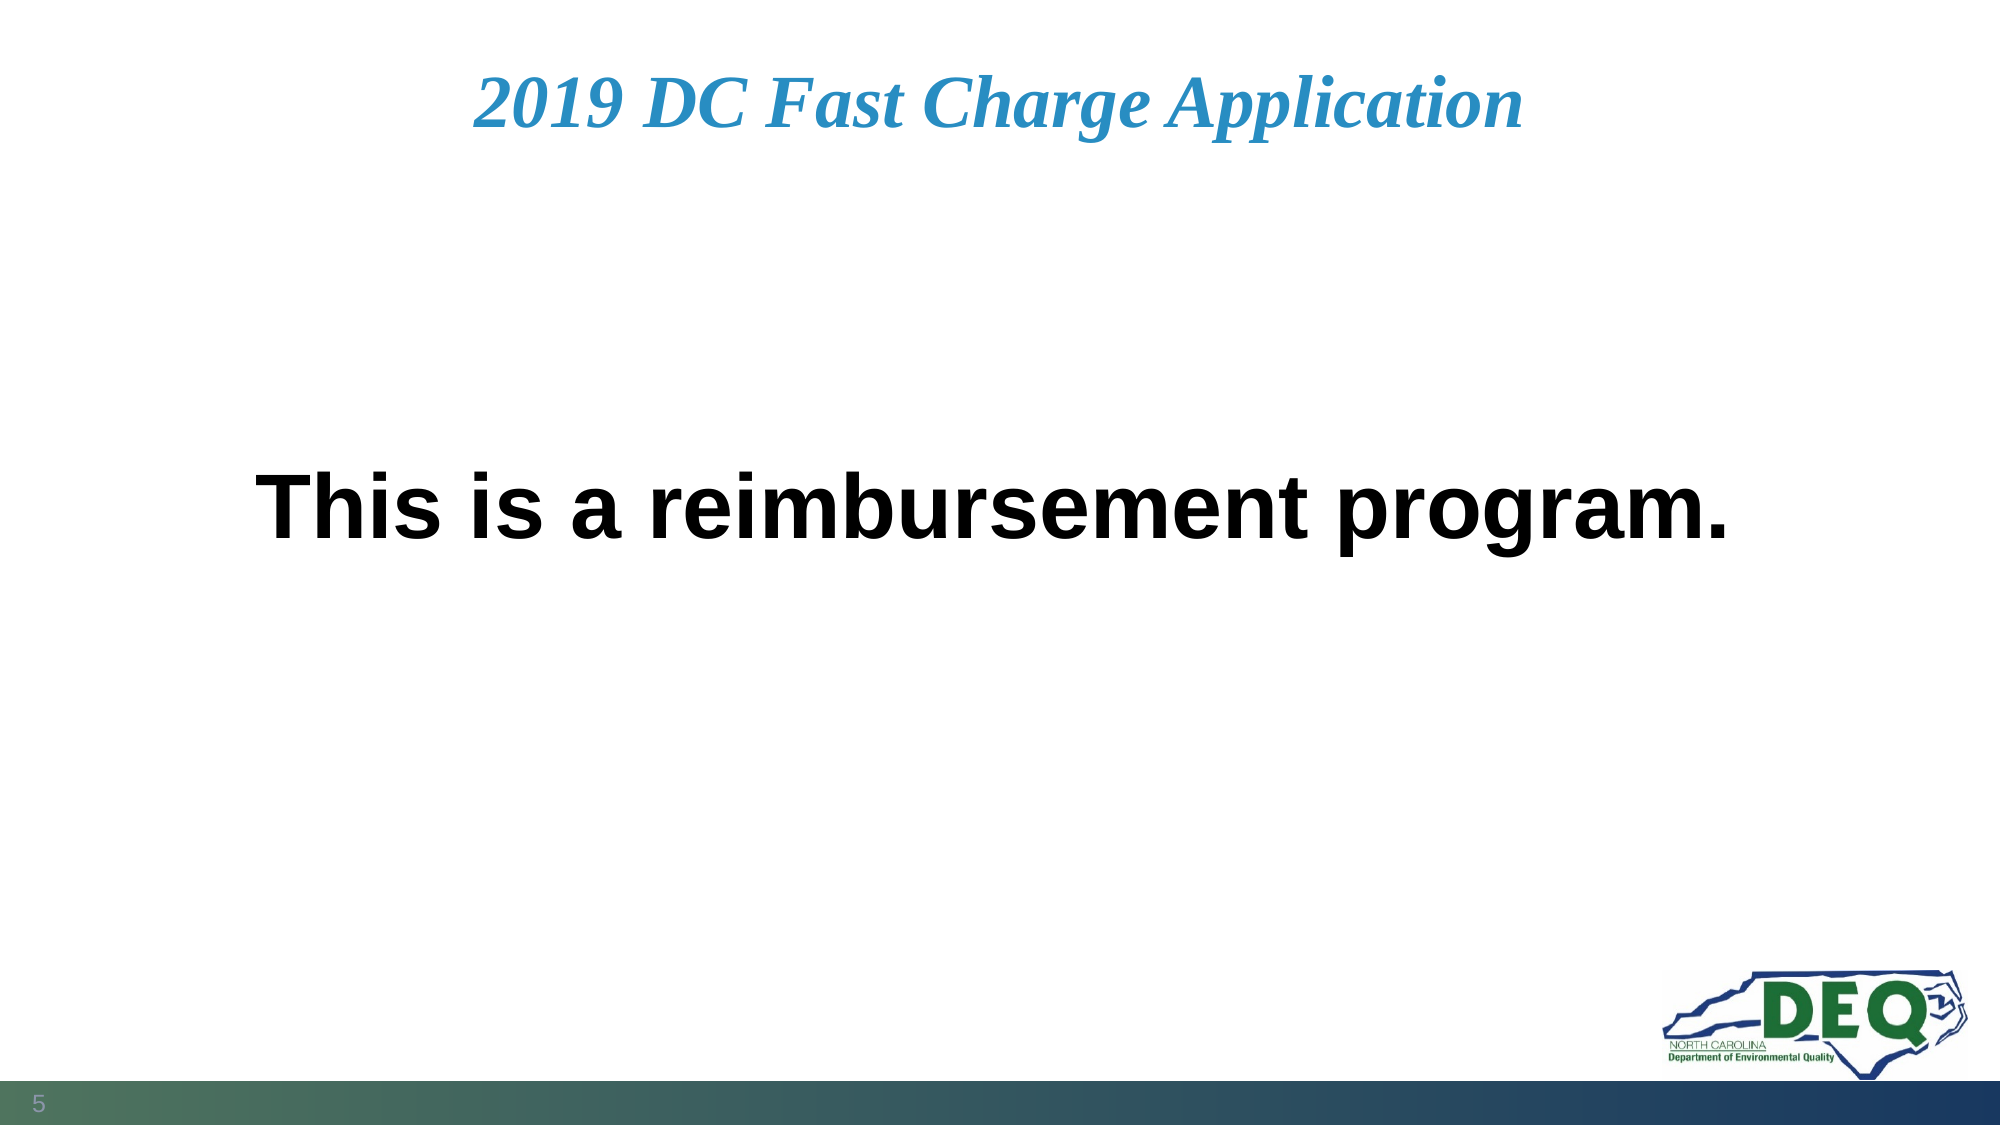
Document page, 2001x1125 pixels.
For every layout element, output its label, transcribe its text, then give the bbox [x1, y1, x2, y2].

list This is a reimbursement program. [137, 201, 1863, 1025]
picture [1662, 970, 1968, 1080]
slide_number 5 [17, 1091, 468, 1114]
title 2019 DC Fast Charge Application [137, 16, 1863, 191]
